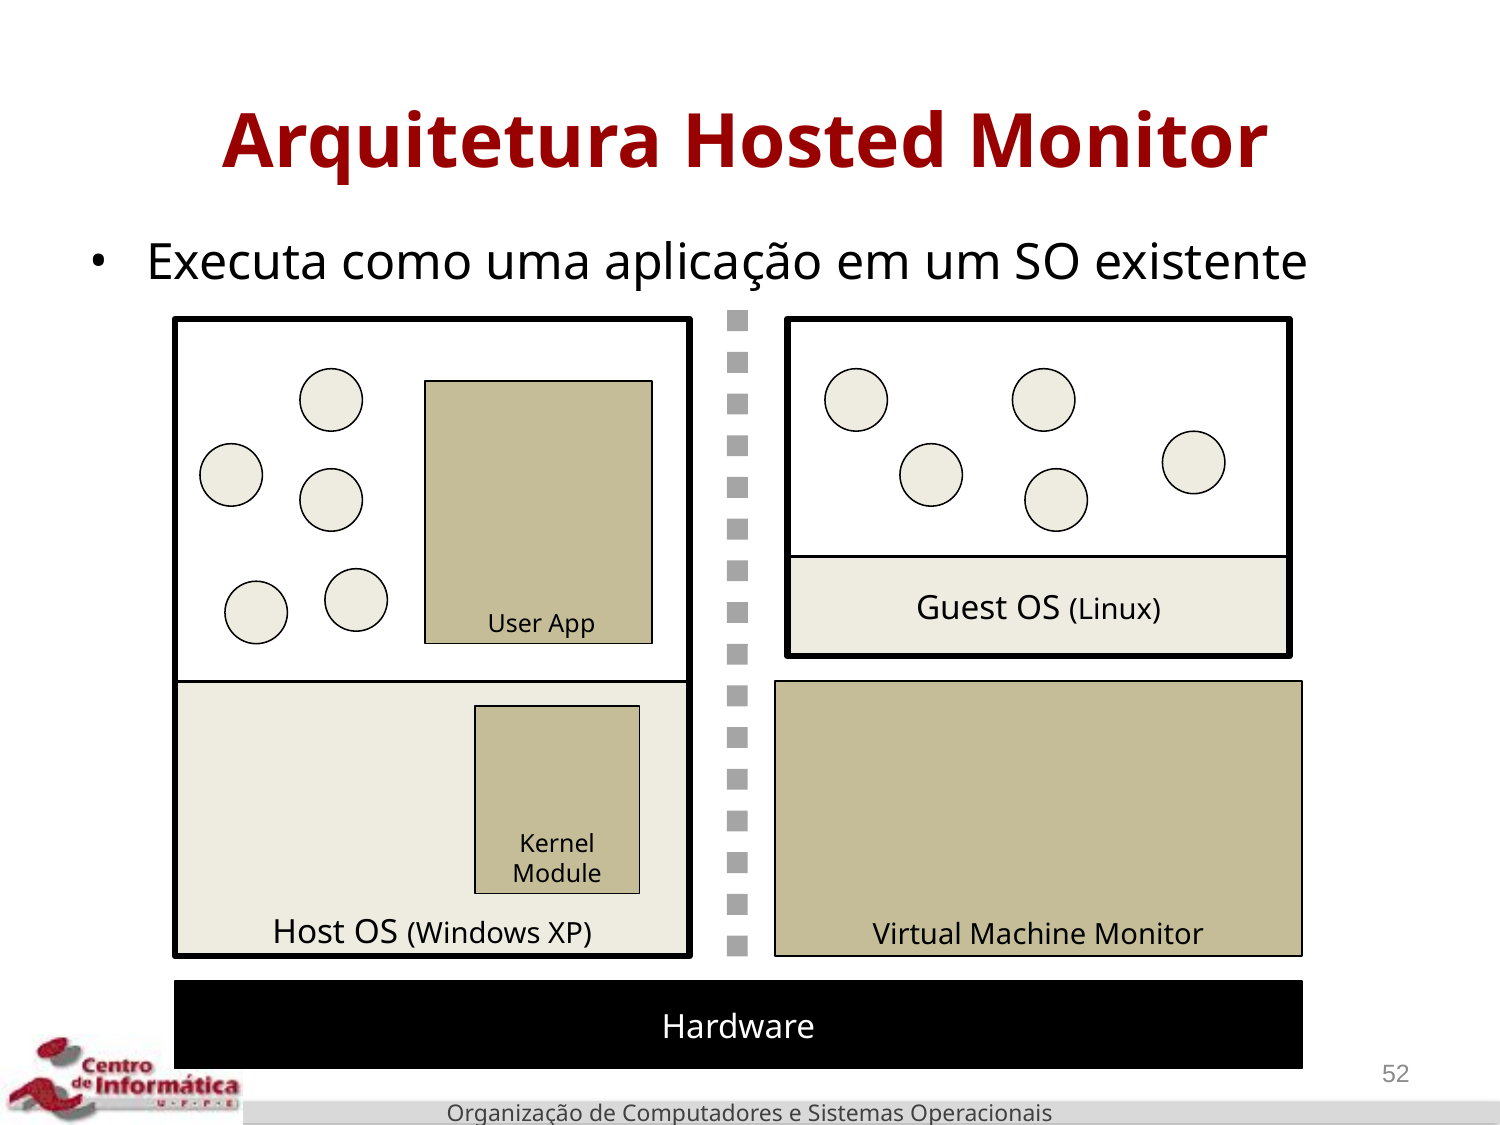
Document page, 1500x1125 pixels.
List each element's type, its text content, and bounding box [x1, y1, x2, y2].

text_box [1012, 368, 1075, 432]
text_box Virtual Machine Monitor [774, 681, 1302, 957]
text_box User App [425, 381, 653, 644]
title Arquitetura Hosted Monitor [74, 36, 1426, 220]
text_box [299, 368, 363, 432]
list Executa como uma aplicação em um SO existente [74, 220, 1426, 311]
text_box [1162, 431, 1225, 494]
text_box [174, 318, 690, 957]
text_box Kernel Module [474, 706, 640, 894]
text_box Hardware [174, 981, 1302, 1069]
picture [0, 1033, 243, 1125]
text_box [324, 568, 388, 632]
text_box [224, 581, 288, 644]
text_box [787, 318, 1290, 657]
